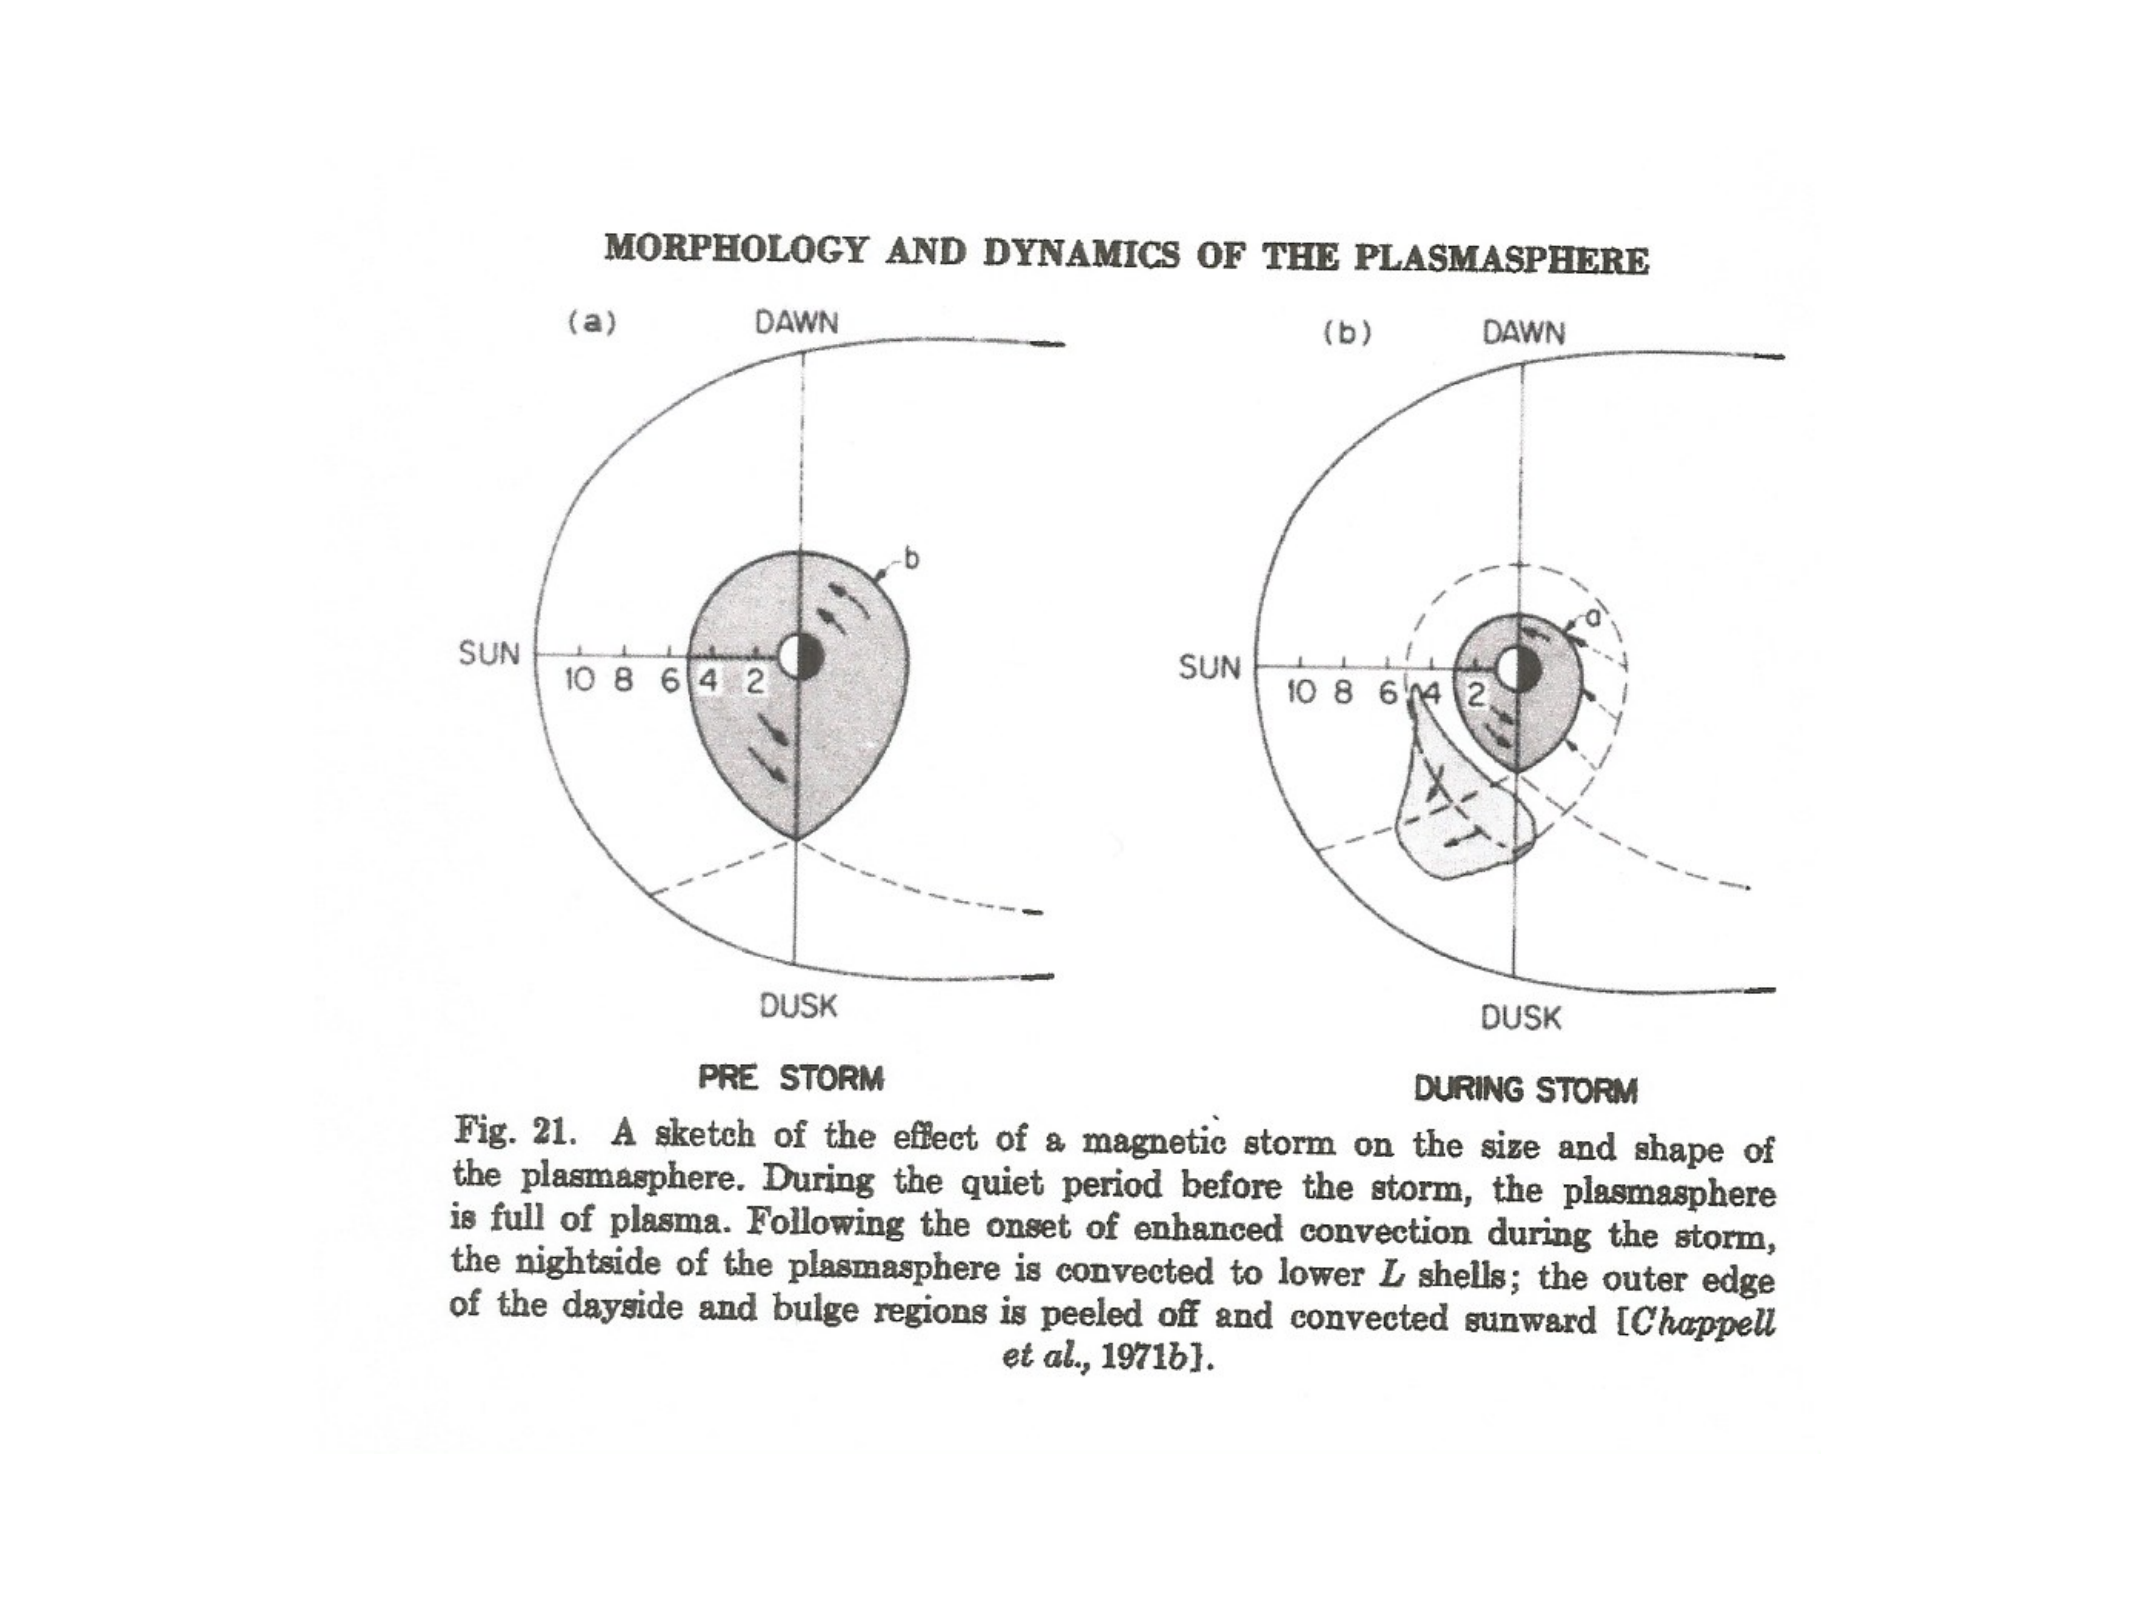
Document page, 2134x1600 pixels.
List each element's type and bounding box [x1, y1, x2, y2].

picture [312, 145, 1821, 1454]
